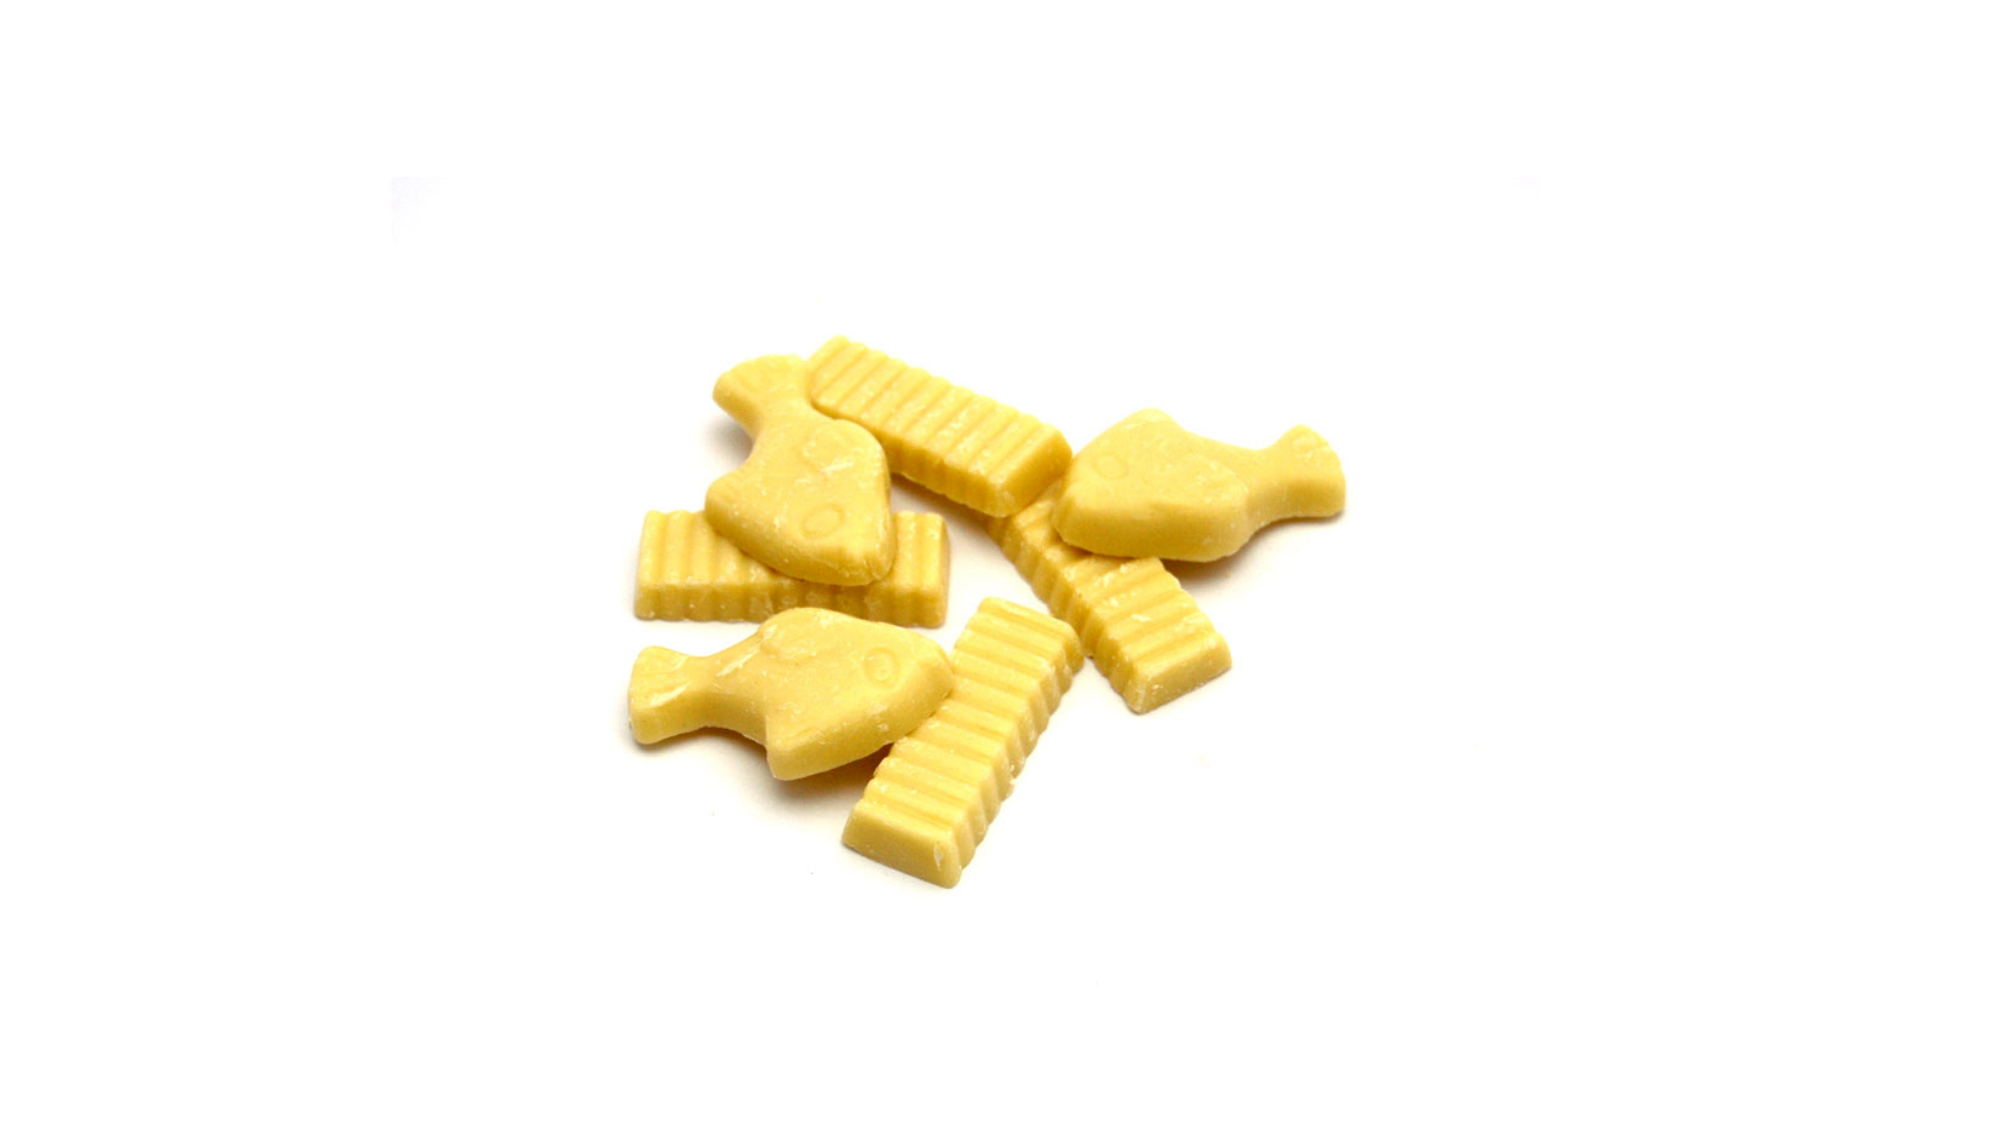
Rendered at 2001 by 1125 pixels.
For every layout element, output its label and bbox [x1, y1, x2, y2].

list [361, 177, 1571, 1085]
